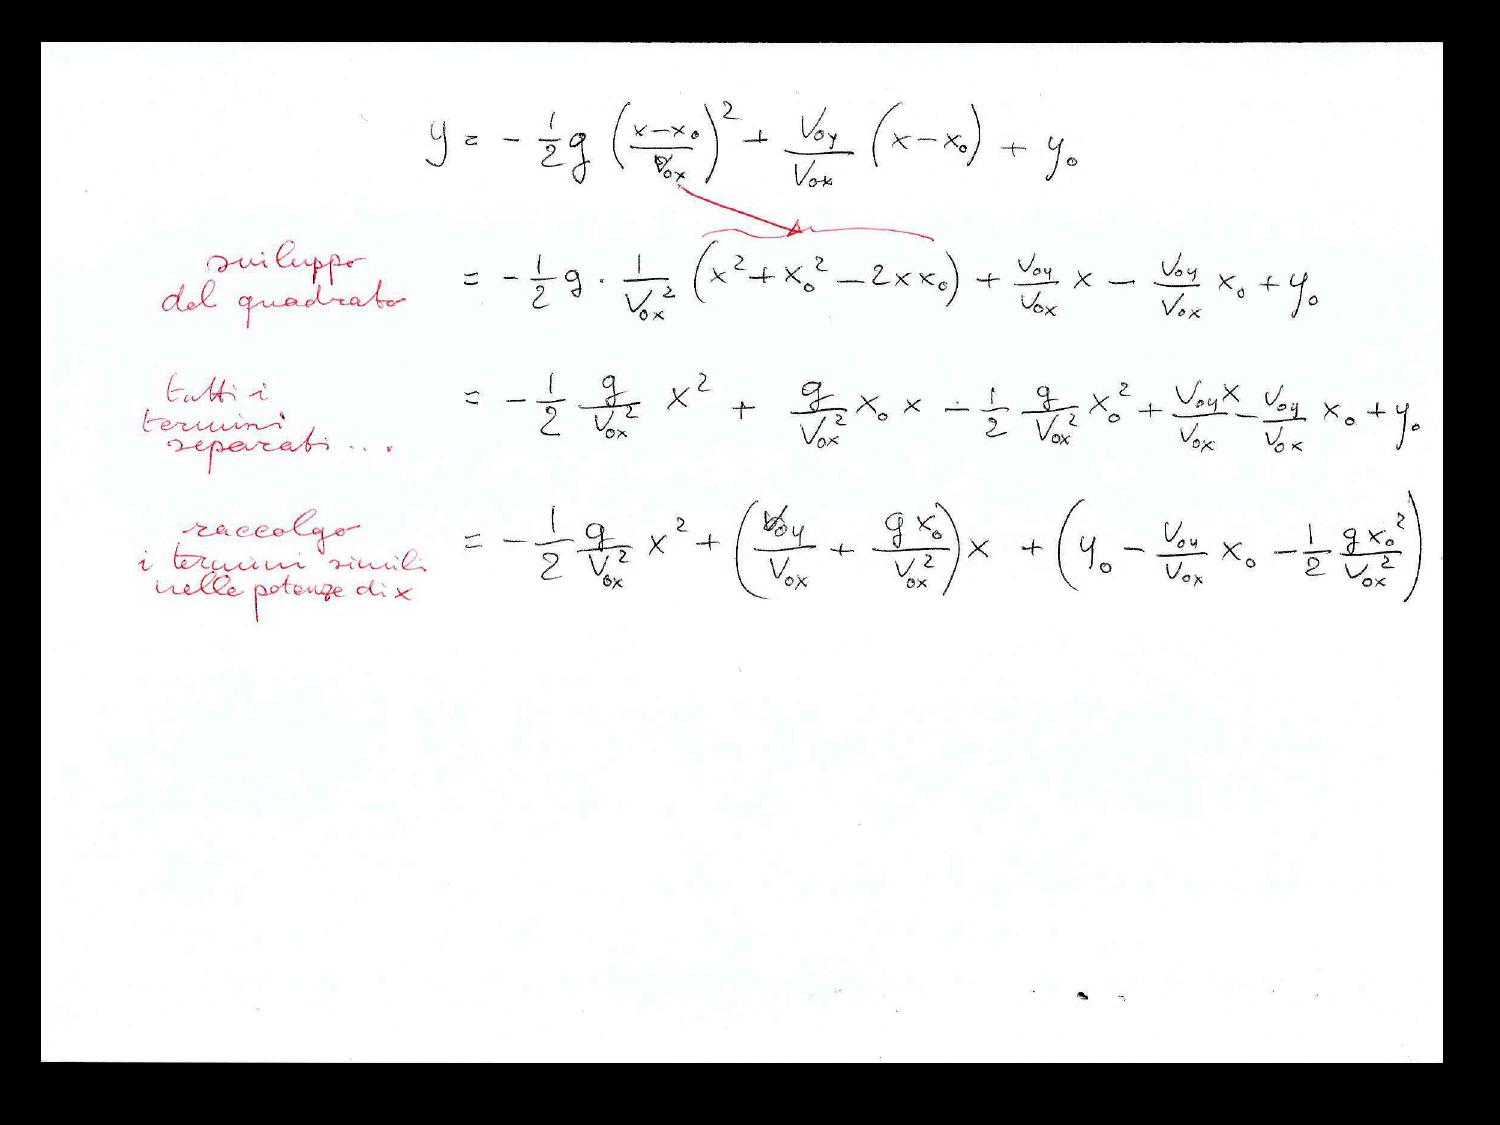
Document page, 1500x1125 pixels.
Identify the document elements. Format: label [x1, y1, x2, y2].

picture [40, 42, 1444, 1063]
